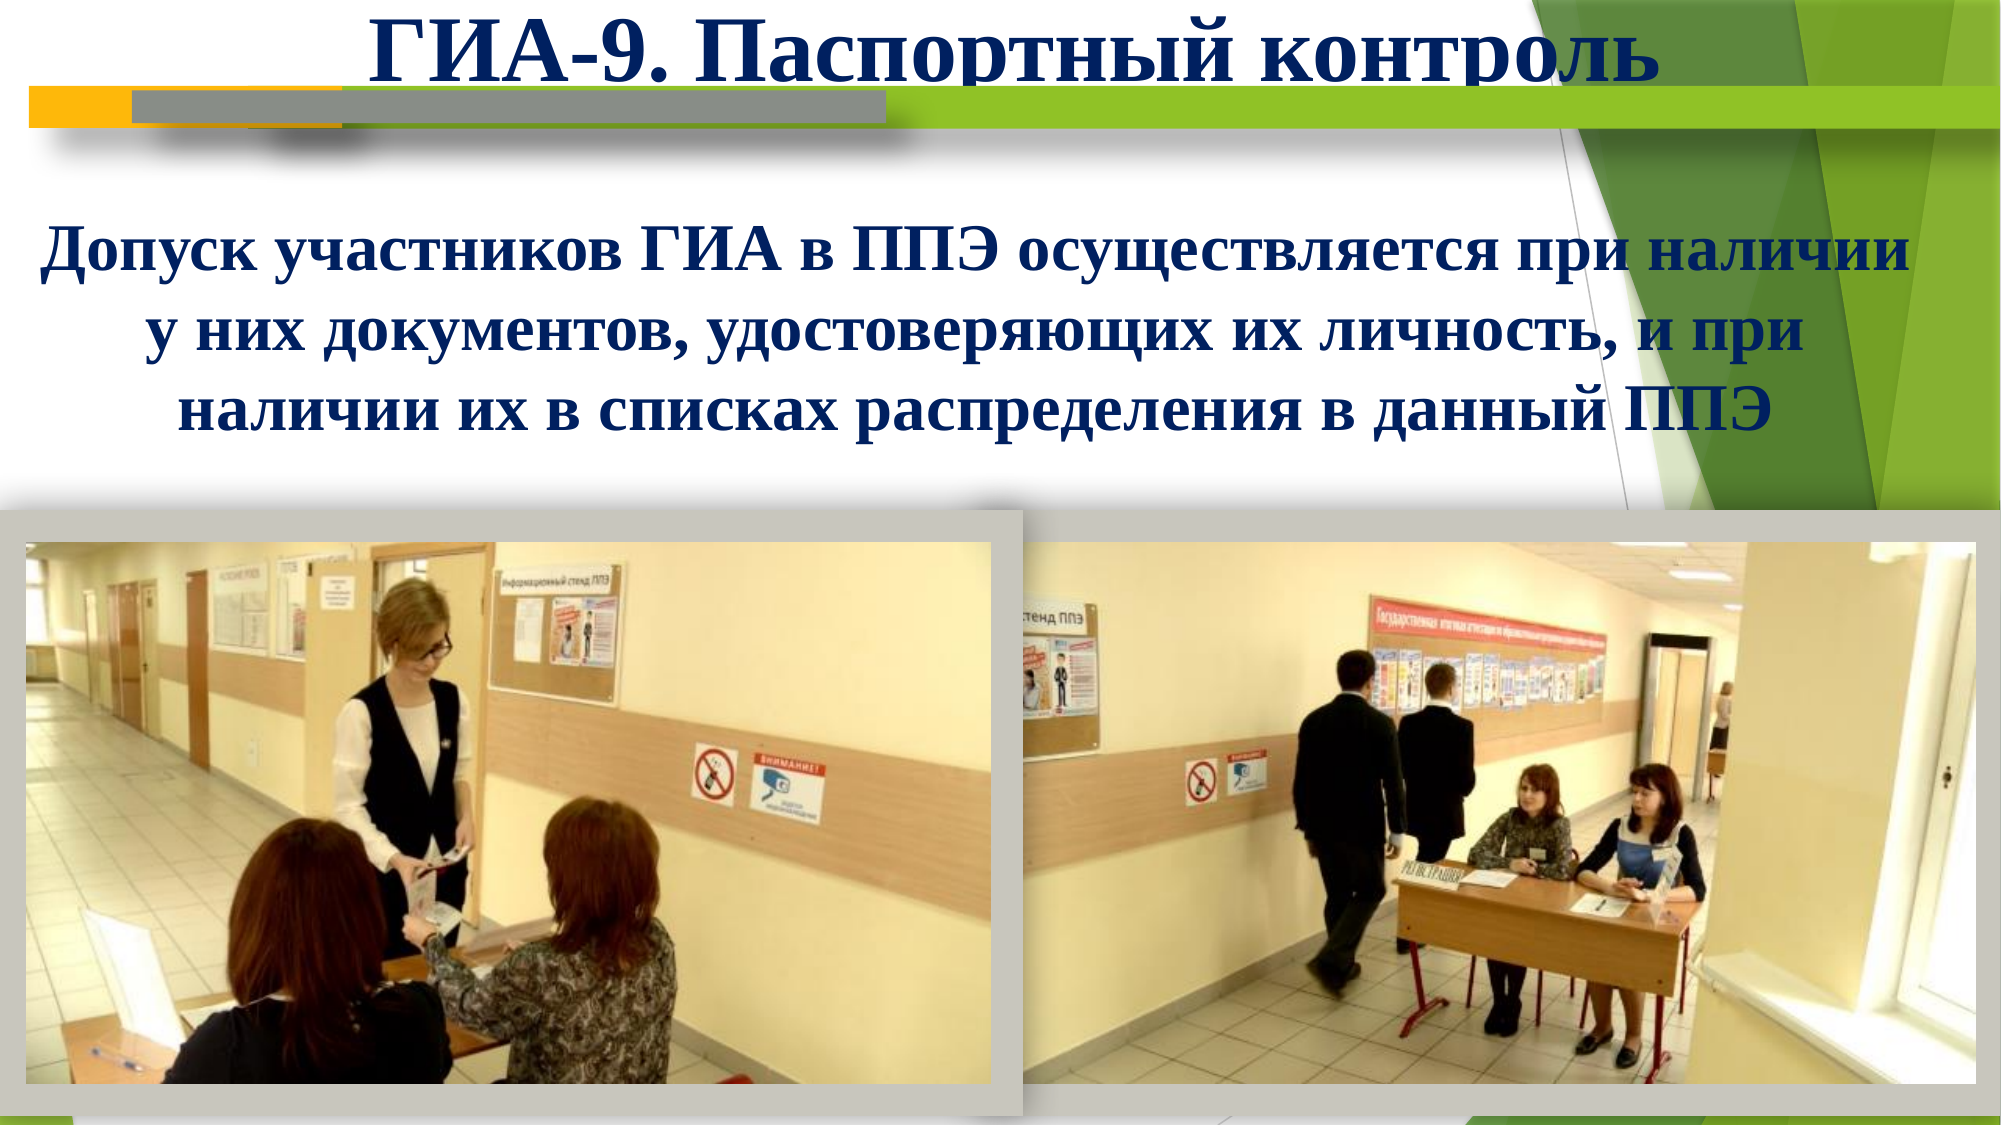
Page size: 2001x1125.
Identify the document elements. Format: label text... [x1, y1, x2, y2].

picture [25, 540, 992, 1085]
text_box Допуск участников ГИА в ППЭ осуществляется при наличии у них документов, удостоверяющих их личность, и при наличии их в списках распределения в данный ППЭ [17, 196, 1936, 451]
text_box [28, 85, 2000, 130]
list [1008, 540, 1977, 1085]
title ГИА-9. Паспортный контроль [196, 0, 1835, 83]
